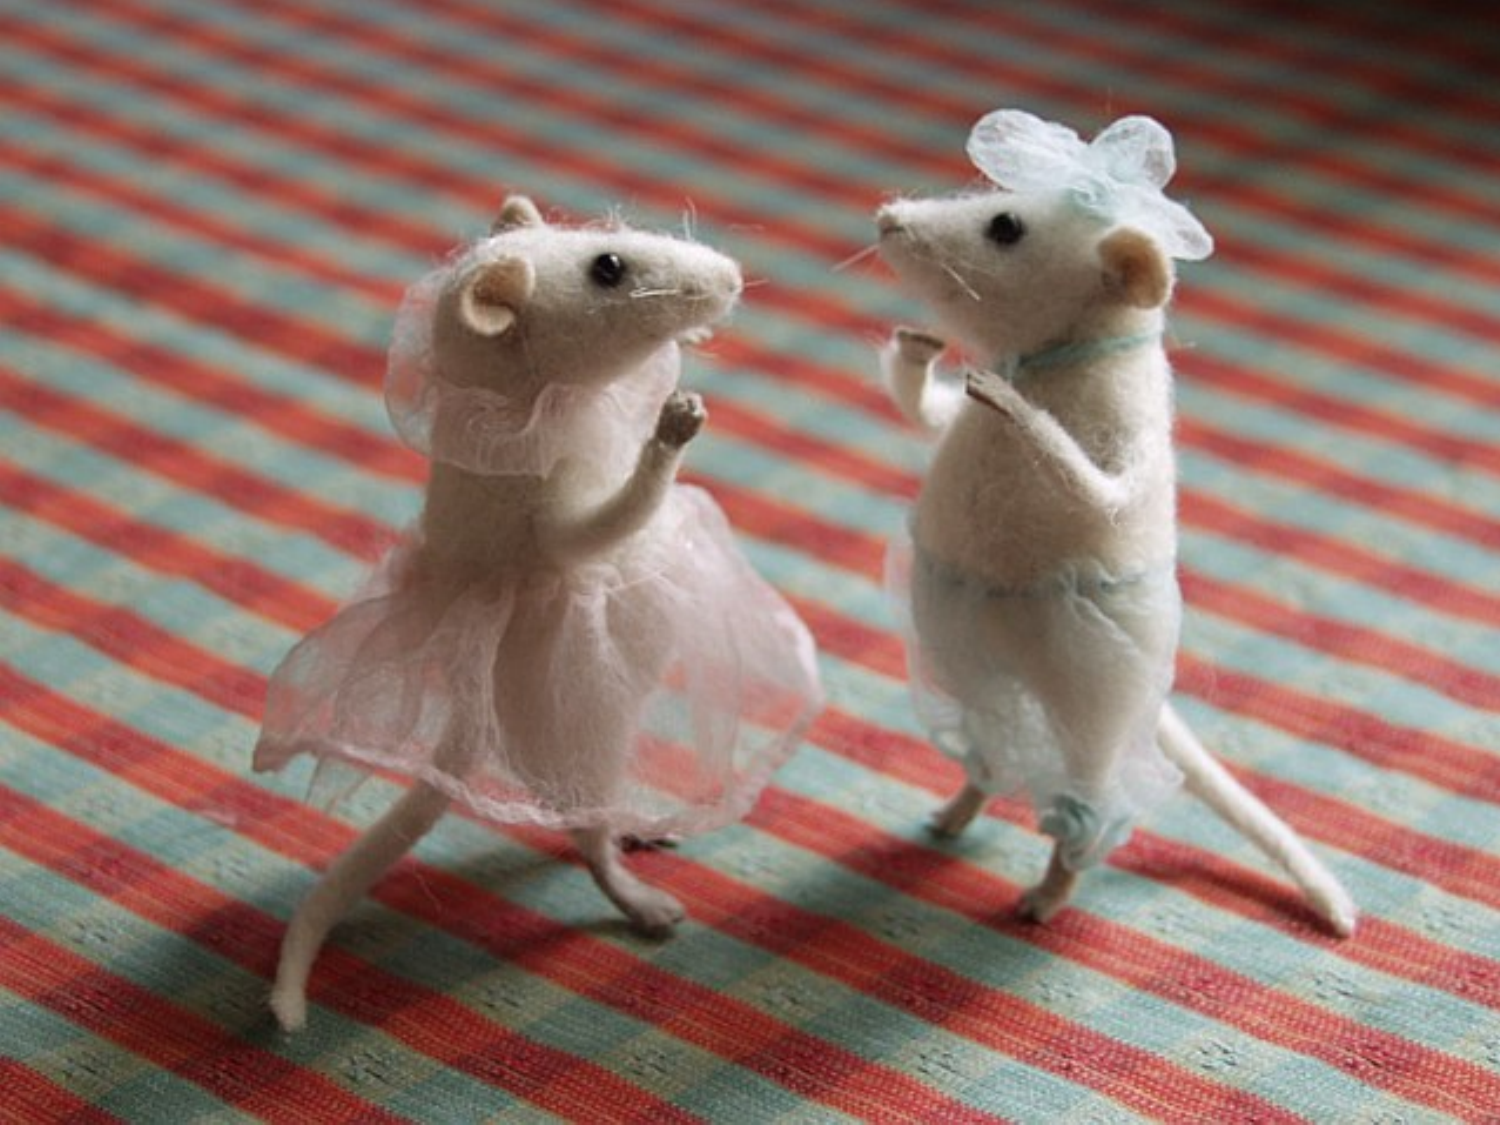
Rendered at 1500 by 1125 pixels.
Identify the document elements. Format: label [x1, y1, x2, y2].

list [0, 0, 1500, 1125]
